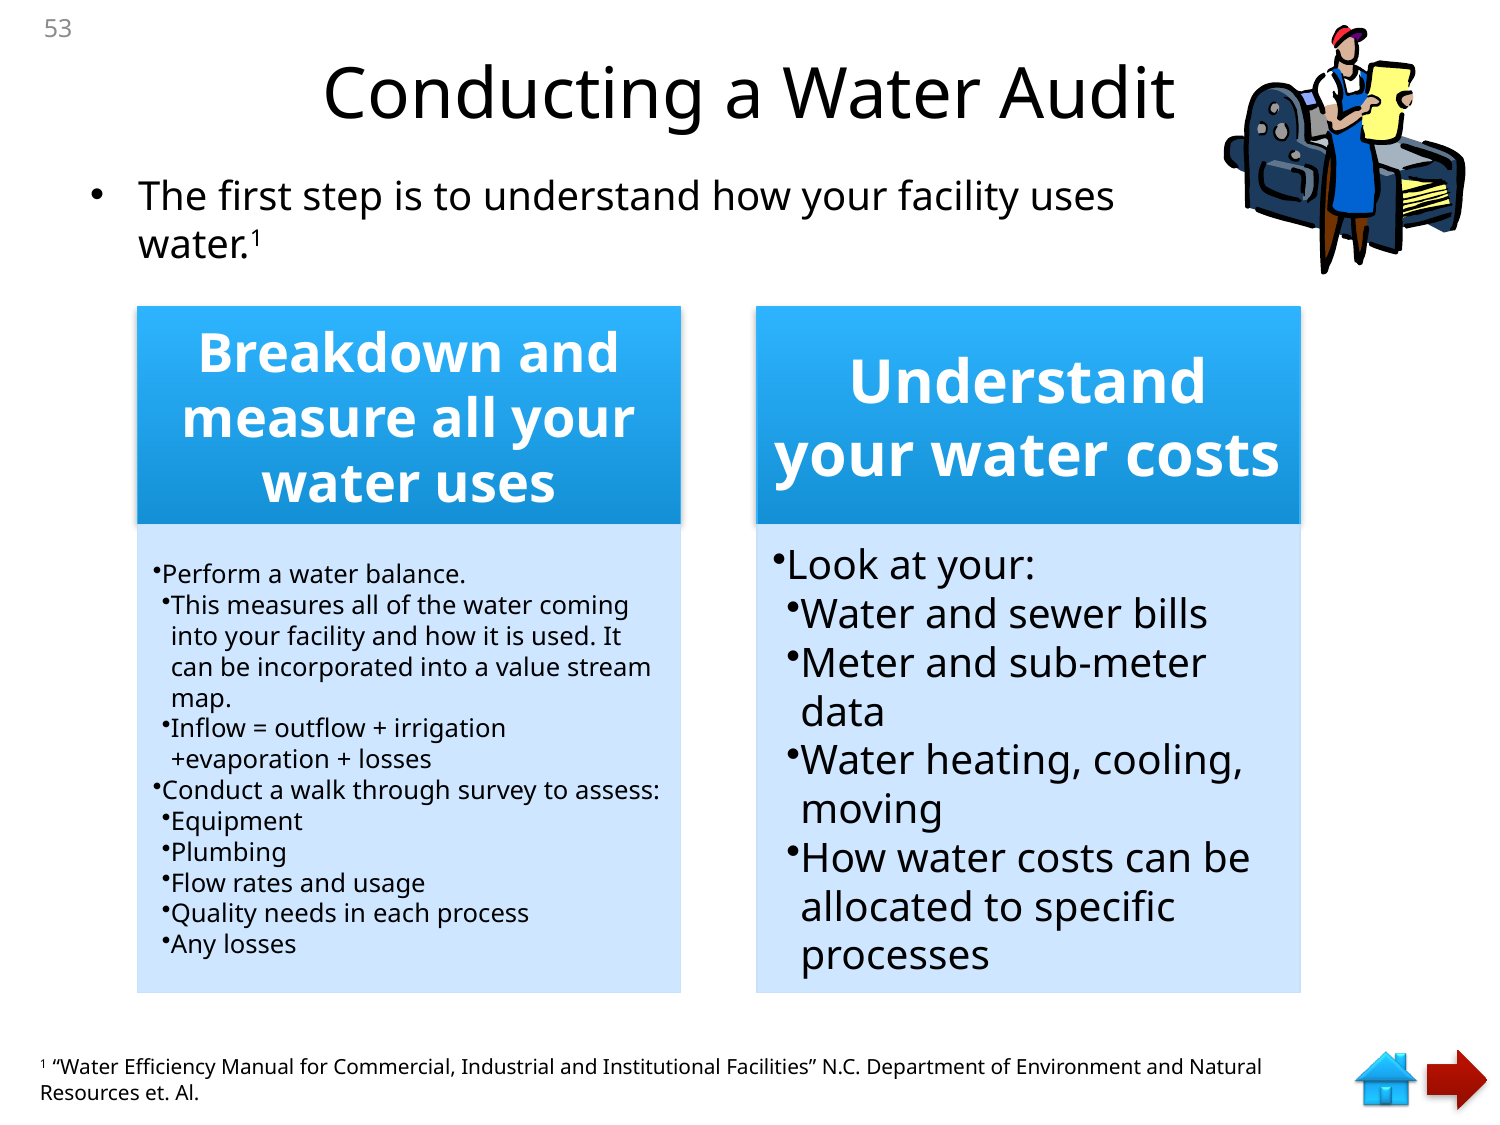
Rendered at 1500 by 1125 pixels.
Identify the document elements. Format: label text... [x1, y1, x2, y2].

text_box 1 “Water Efficiency Manual for Commercial, Industrial and Institutional Facilities” N.C. Department of Environment and Natural Resources et. Al. [24, 1046, 1338, 1112]
slide_number 53 [0, 0, 88, 60]
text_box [137, 274, 1301, 1026]
title Conducting a Water Audit [75, 24, 1221, 155]
text_box [1427, 1049, 1488, 1110]
list The first step is to understand how your facility uses water.1 [75, 162, 1163, 275]
picture [1349, 1049, 1422, 1111]
picture [1222, 24, 1469, 276]
